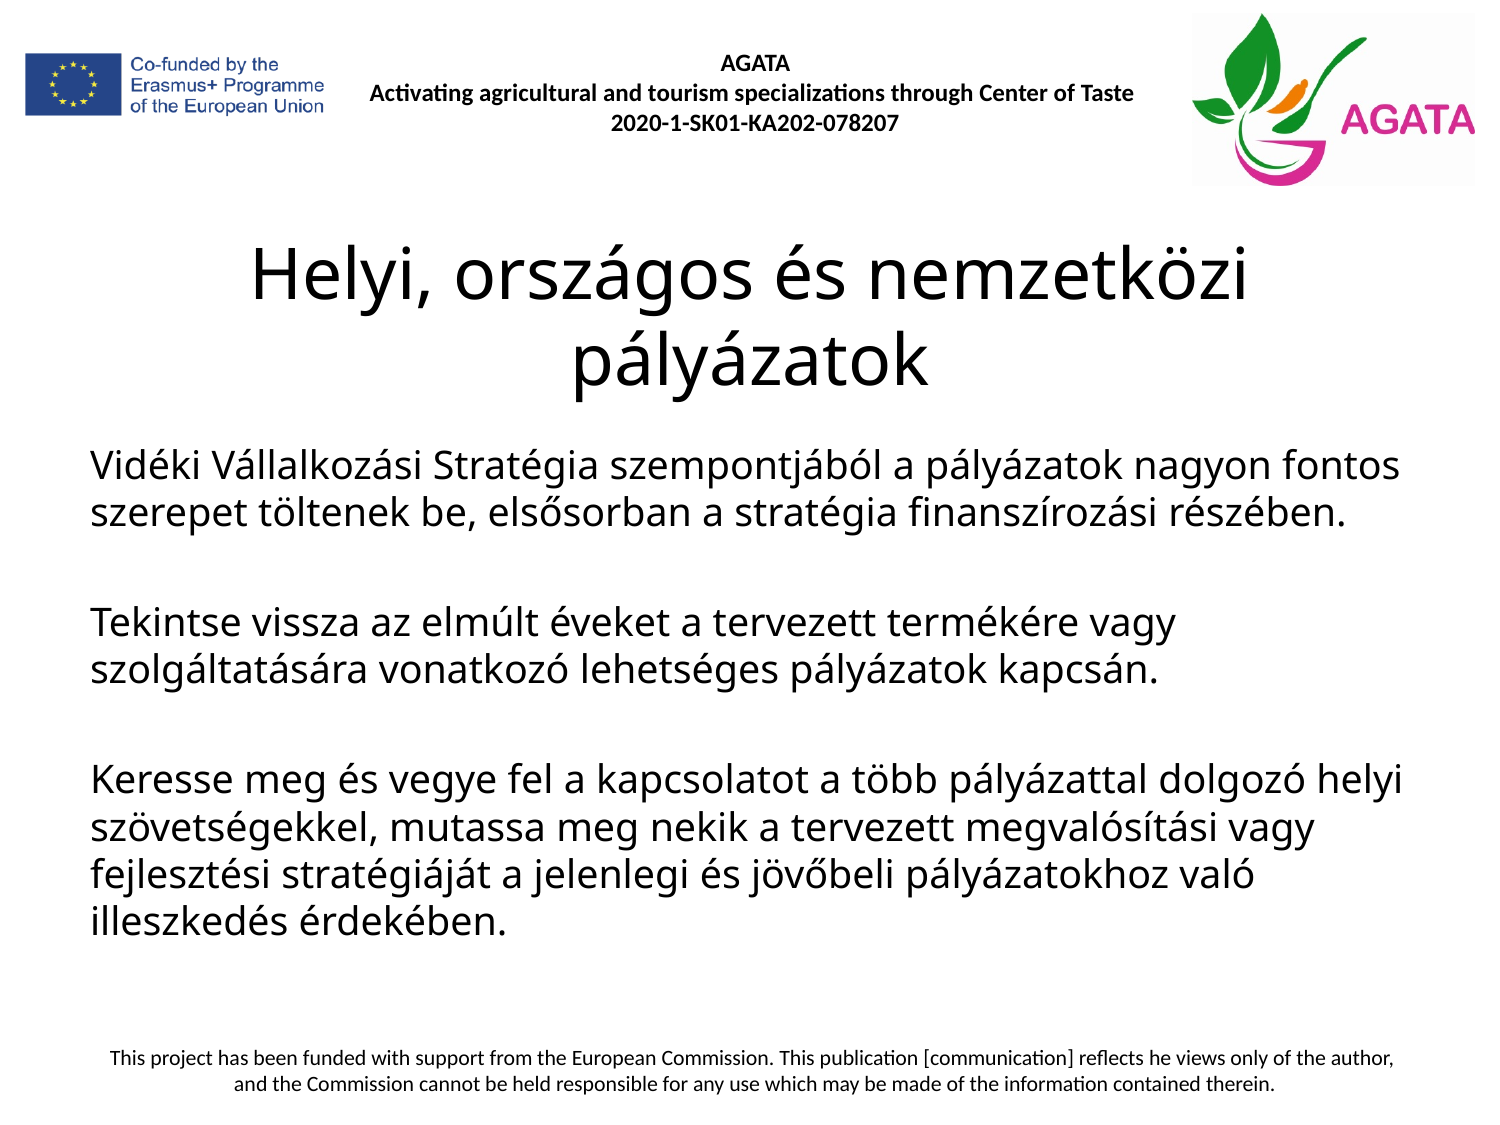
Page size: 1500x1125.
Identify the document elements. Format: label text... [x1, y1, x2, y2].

picture [1192, 13, 1475, 186]
title Helyi, országos és nemzetközi pályázatok [75, 219, 1425, 408]
list Vidéki Vállalkozási Stratégia szempontjából a pályázatok nagyon fontos szerepet töltenek be, elsősorban a stratégia finanszírozási részében. Tekintse vissza az elmúlt éveket a tervezett termékére vagy szolgáltatására vonatkozó lehetséges pályázatok kapcsán. Keresse meg és vegye fel a kapcsolatot a több pályázattal dolgozó helyi szövetségekkel, mutassa meg nekik a tervezett megvalósítási vagy fejlesztési stratégiáját a jelenlegi és jövőbeli pályázatokhoz való illeszkedés érdekében. [75, 432, 1425, 976]
picture [25, 53, 333, 120]
